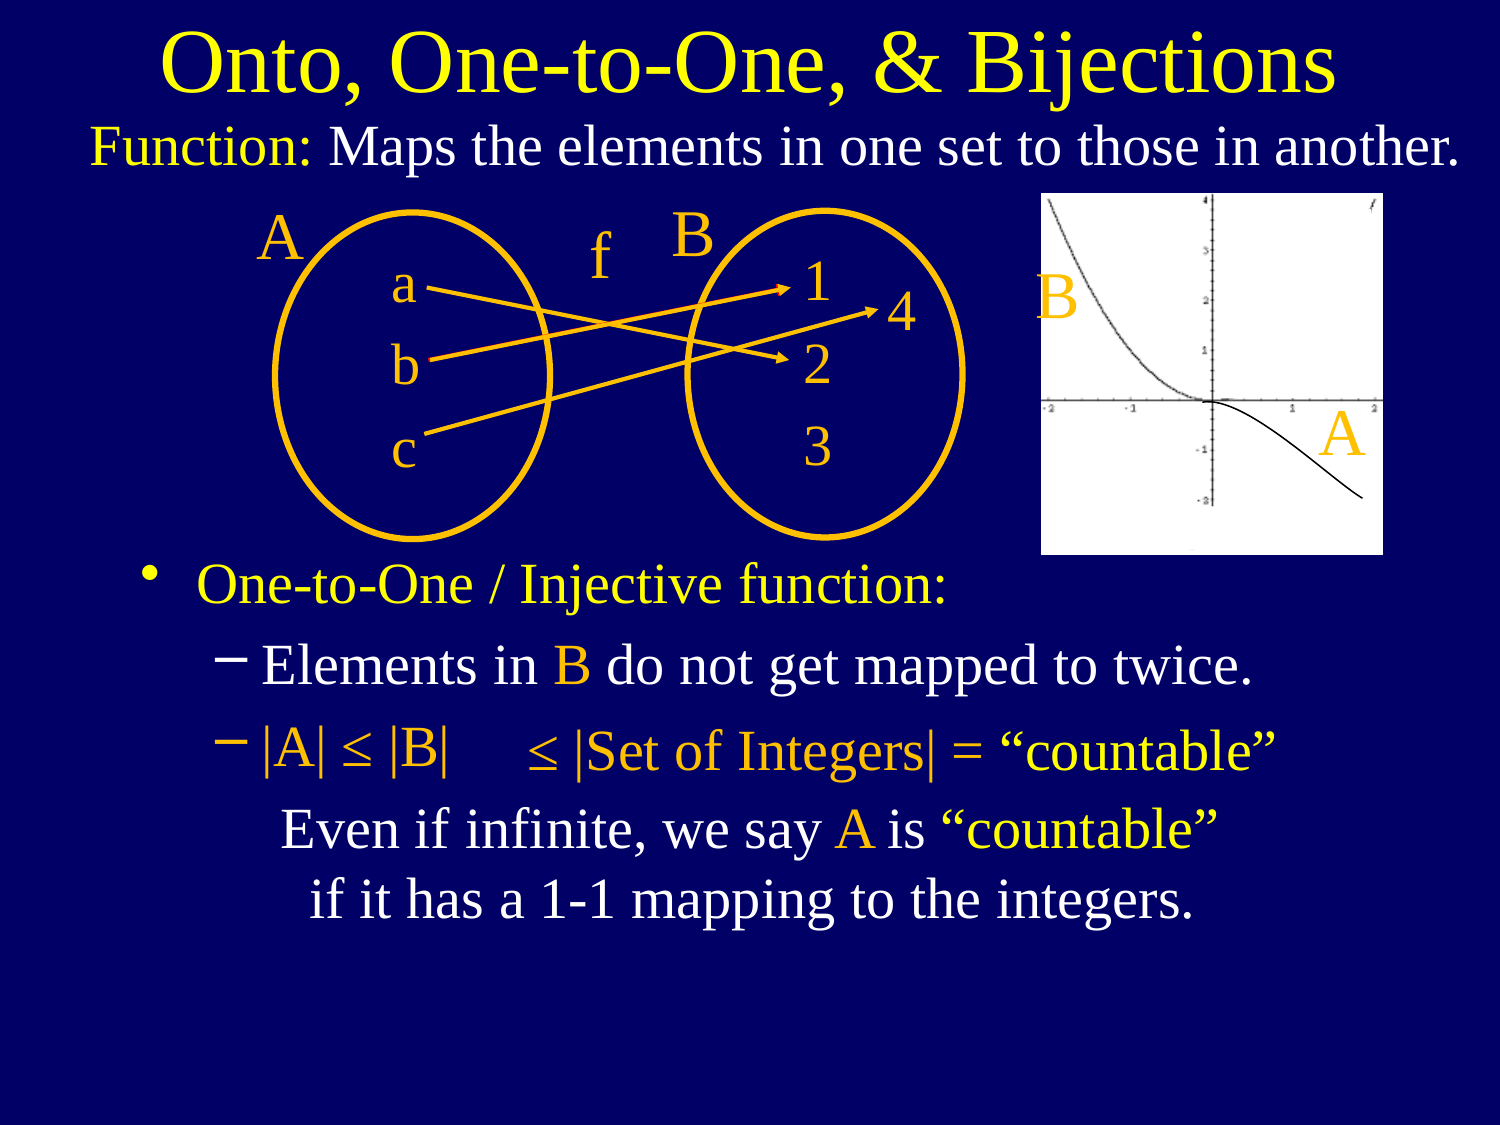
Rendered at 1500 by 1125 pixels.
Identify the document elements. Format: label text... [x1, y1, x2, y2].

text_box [241, 182, 963, 540]
title Onto, One-to-One, & Bijections [112, 0, 1388, 113]
text_box Function: Maps the elements in one set to those in another. [74, 99, 1500, 185]
text_box One-to-One / Injective function: Elements in B do not get mapped to twice. |A| ≤ |B| Even if infinite, we say A is “countable” if it has a 1-1 mapping to the integers. [124, 537, 1463, 1125]
text_box ≤ |Set of Integers| = “countable” [512, 704, 1338, 806]
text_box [423, 264, 959, 435]
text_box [1020, 193, 1430, 555]
